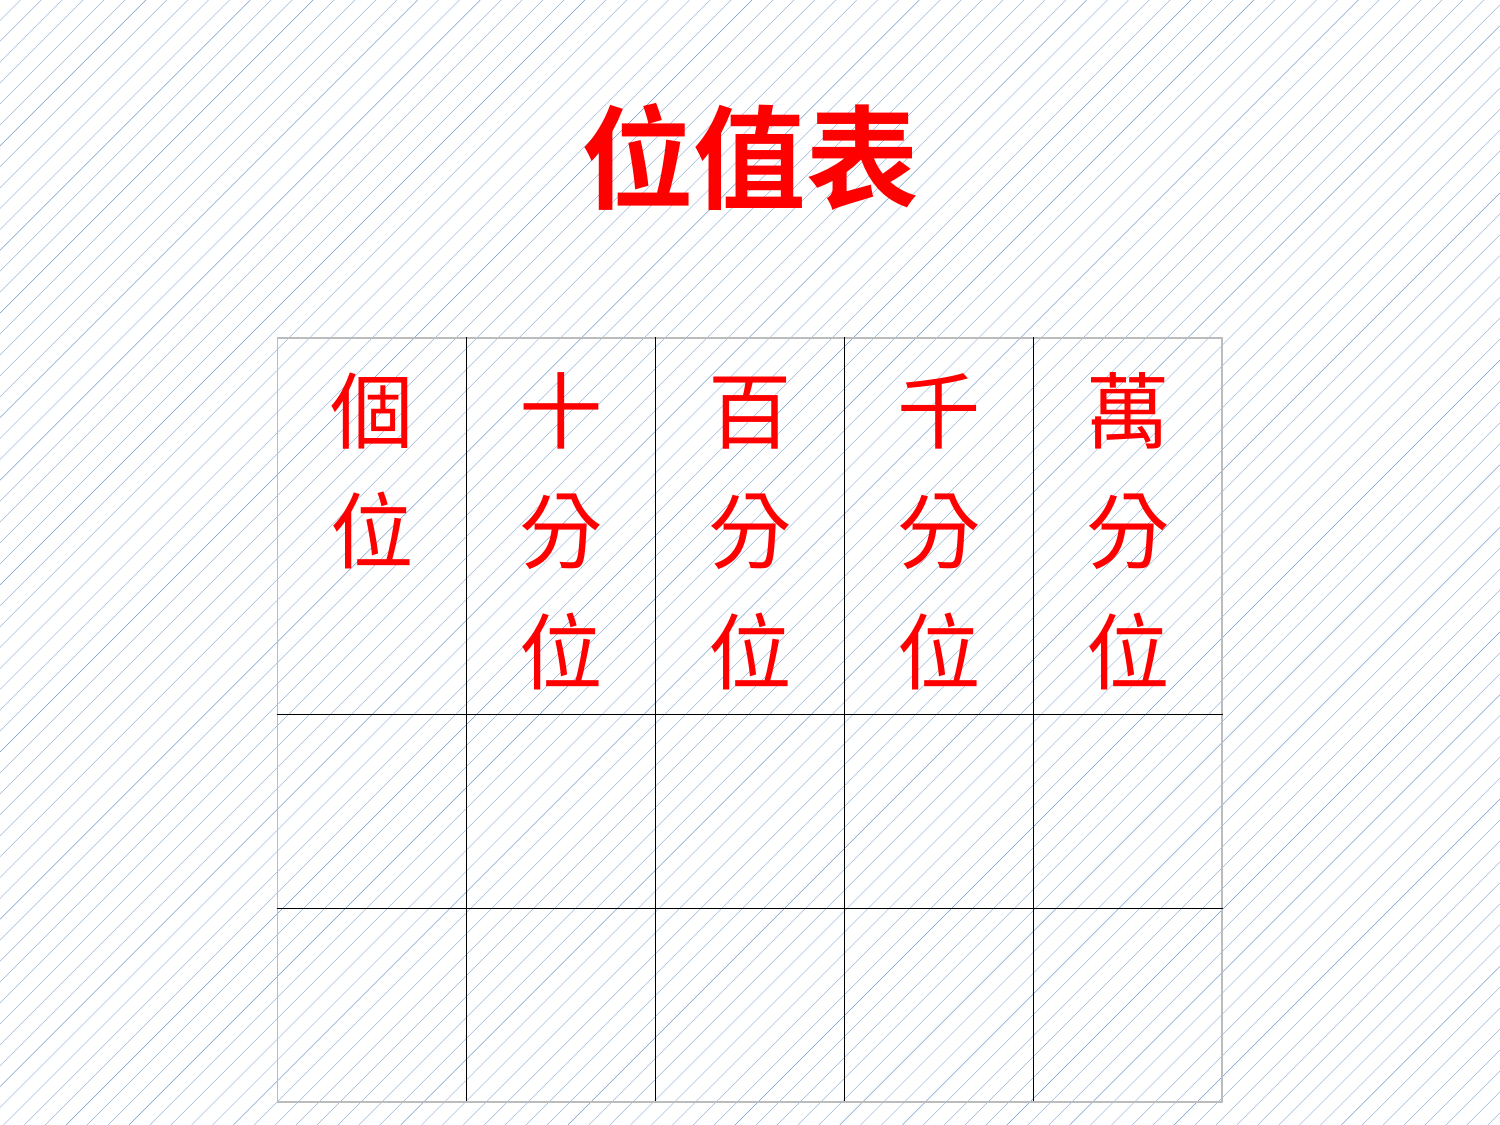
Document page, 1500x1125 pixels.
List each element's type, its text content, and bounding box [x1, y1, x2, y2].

table_cell [656, 715, 844, 908]
table_cell [1034, 715, 1221, 908]
table_cell [467, 715, 655, 908]
table_header 十分位 [467, 339, 655, 714]
table_cell [656, 909, 844, 1101]
table_header 個位 [278, 339, 466, 714]
table_cell [278, 909, 466, 1101]
table_cell [845, 909, 1033, 1101]
table_header 百分位 [656, 339, 844, 714]
title 位值表 [75, 19, 1425, 291]
table_cell [845, 715, 1033, 908]
table_header 千分位 [845, 339, 1033, 714]
table_header 萬分位 [1034, 339, 1221, 714]
table_cell [1034, 909, 1221, 1101]
table_cell [278, 715, 466, 908]
table_cell [467, 909, 655, 1101]
